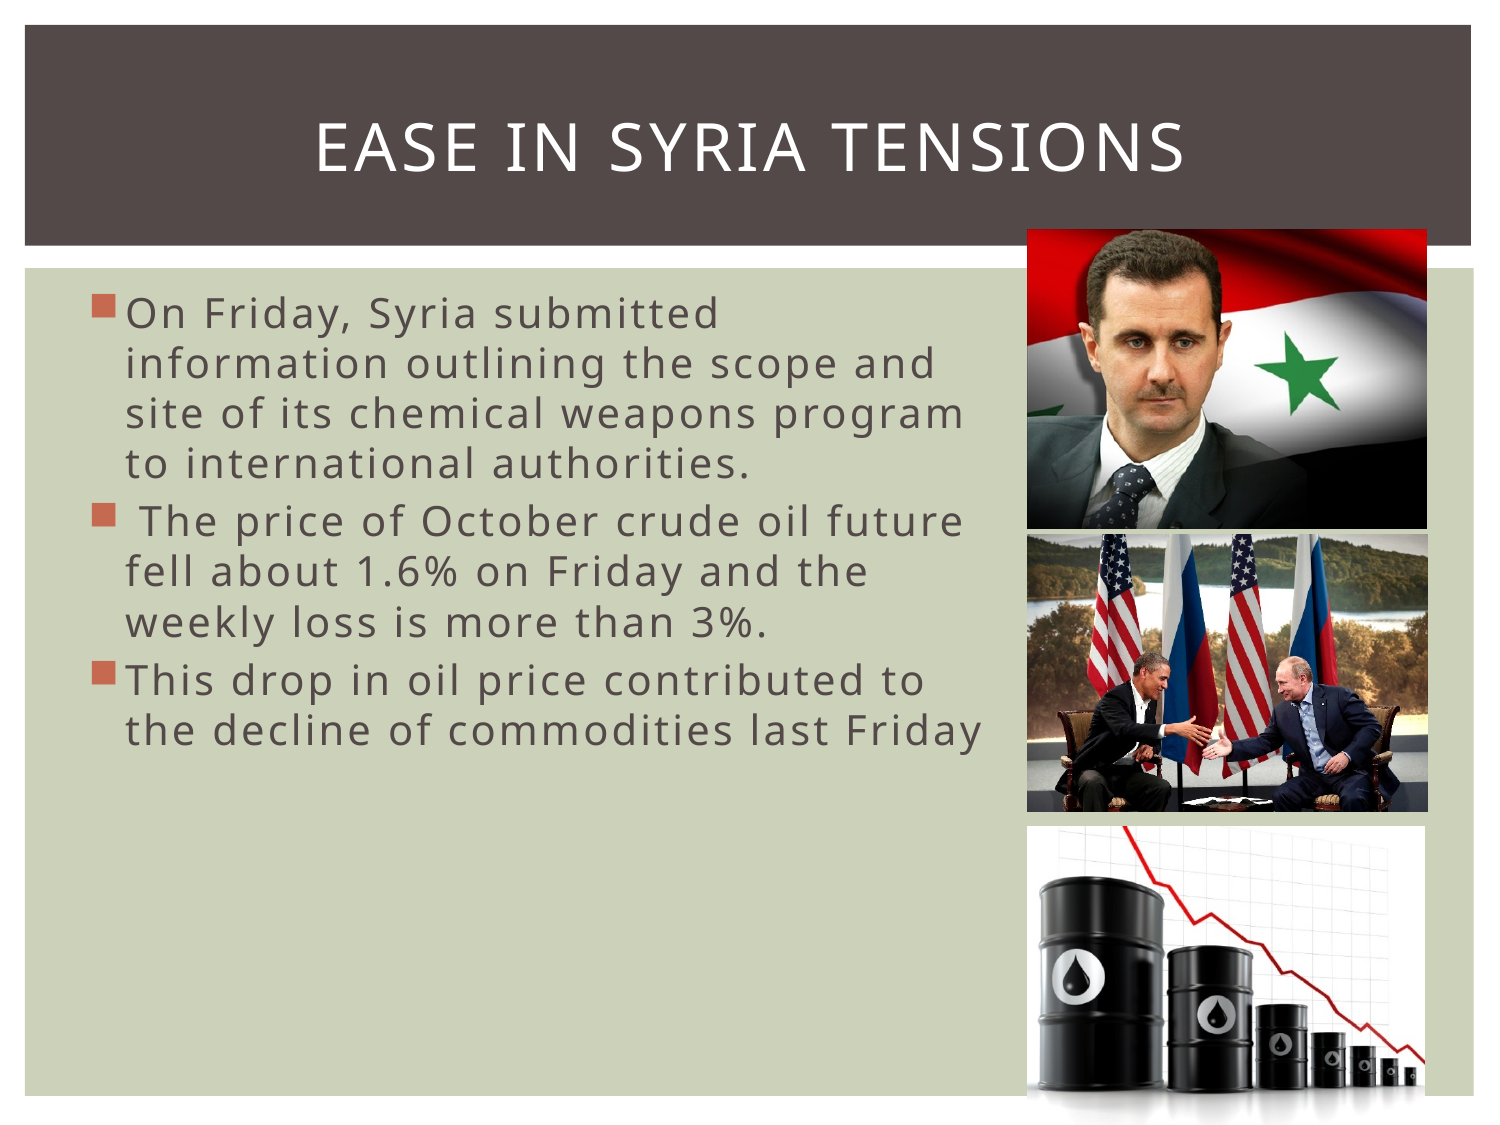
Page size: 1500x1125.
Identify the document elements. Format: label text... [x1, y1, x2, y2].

picture [1026, 534, 1428, 812]
list On Friday, Syria submitted information outlining the scope and site of its chemical weapons program to international authorities. The price of October crude oil future fell about 1.6% on Friday and the weekly loss is more than 3%. This drop in oil price contributed to the decline of commodities last Friday [64, 278, 1016, 1052]
title Ease in Syria Tensions [62, 58, 1438, 232]
picture [1027, 229, 1427, 529]
picture [1026, 826, 1426, 1125]
